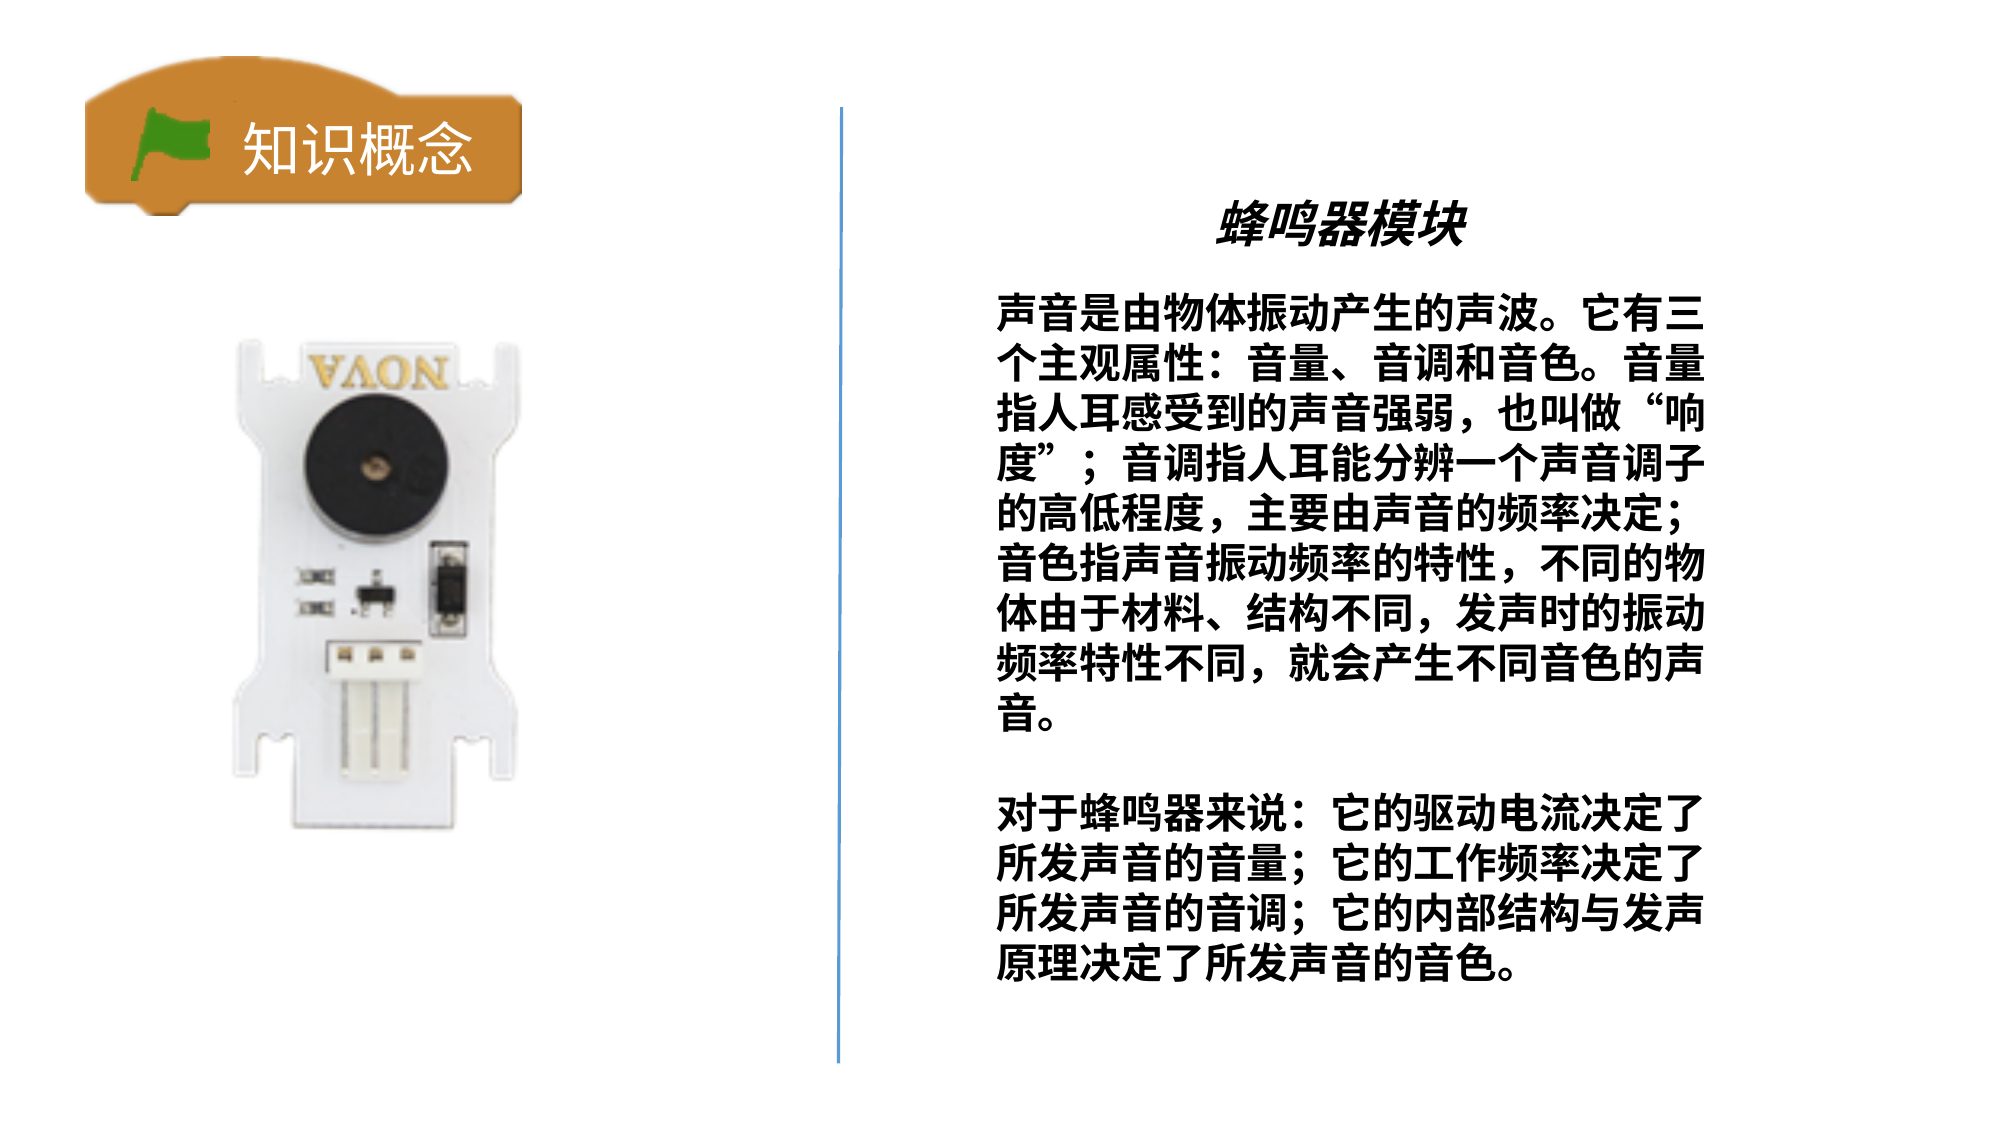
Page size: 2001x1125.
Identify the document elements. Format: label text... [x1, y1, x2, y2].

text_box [85, 56, 522, 216]
text_box 声音是由物体振动产生的声波。它有三个主观属性：音量、音调和音色。音量指人耳感受到的声音强弱，也叫做“响度”；音调指人耳能分辨一个声音调子的高低程度，主要由声音的频率决定；音色指声音振动频率的特性，不同的物体由于材料、结构不同，发声时的振动频率特性不同，就会产生不同音色的声音。 对于蜂鸣器来说：它的驱动电流决定了所发声音的音量；它的工作频率决定了所发声音的音调；它的内部结构与发声原理决定了所发声音的音色。 [981, 279, 1761, 995]
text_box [838, 107, 842, 1064]
text_box 蜂鸣器模块 [1086, 185, 1583, 261]
picture [179, 308, 580, 863]
